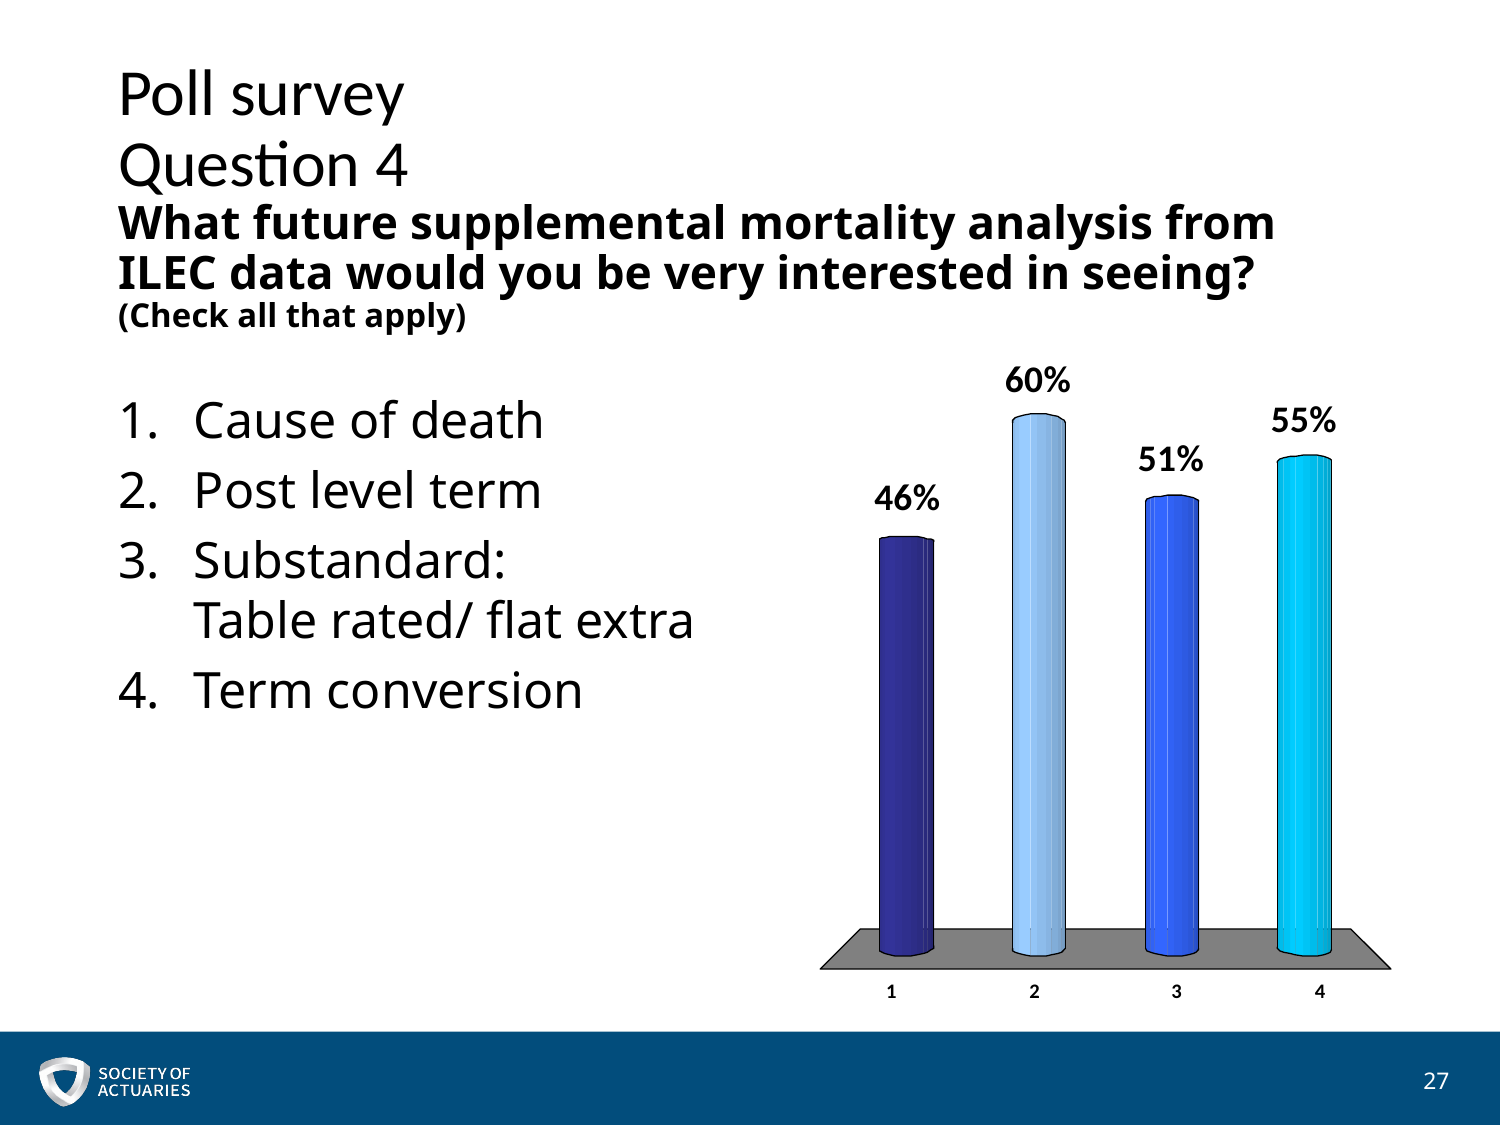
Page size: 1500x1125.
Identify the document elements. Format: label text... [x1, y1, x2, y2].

title Poll survey Question 4 What future supplemental mortality analysis from ILEC data would you be very interested in seeing? (Check all that apply) [103, 49, 1397, 344]
list Cause of death Post level term Substandard: Table rated/ flat extra Term conversion [103, 381, 804, 958]
slide_number 27 [1385, 1065, 1465, 1099]
picture [39, 1057, 190, 1107]
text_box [804, 343, 1425, 1042]
